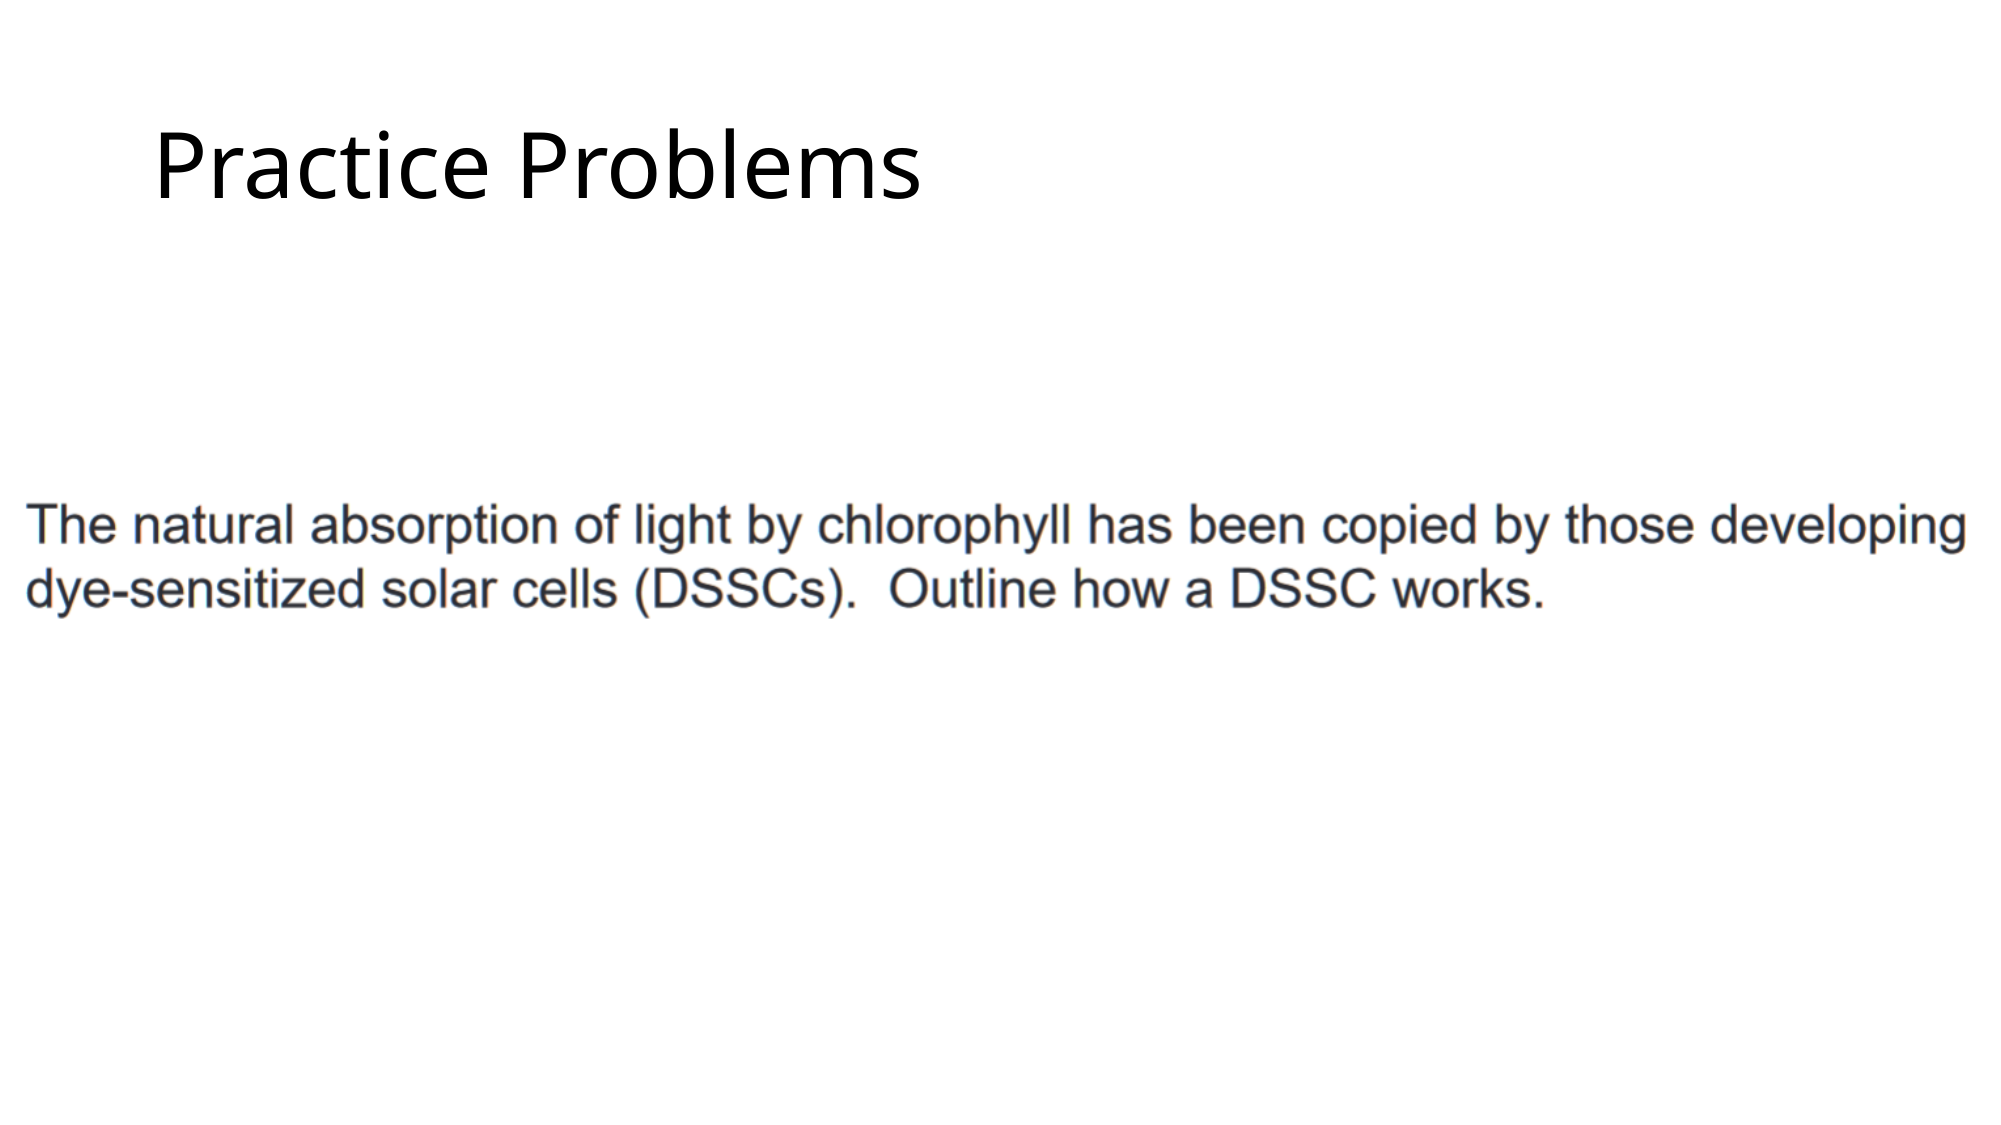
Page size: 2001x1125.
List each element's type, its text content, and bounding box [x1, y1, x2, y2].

picture [0, 476, 2000, 649]
title Practice Problems [137, 59, 1863, 278]
